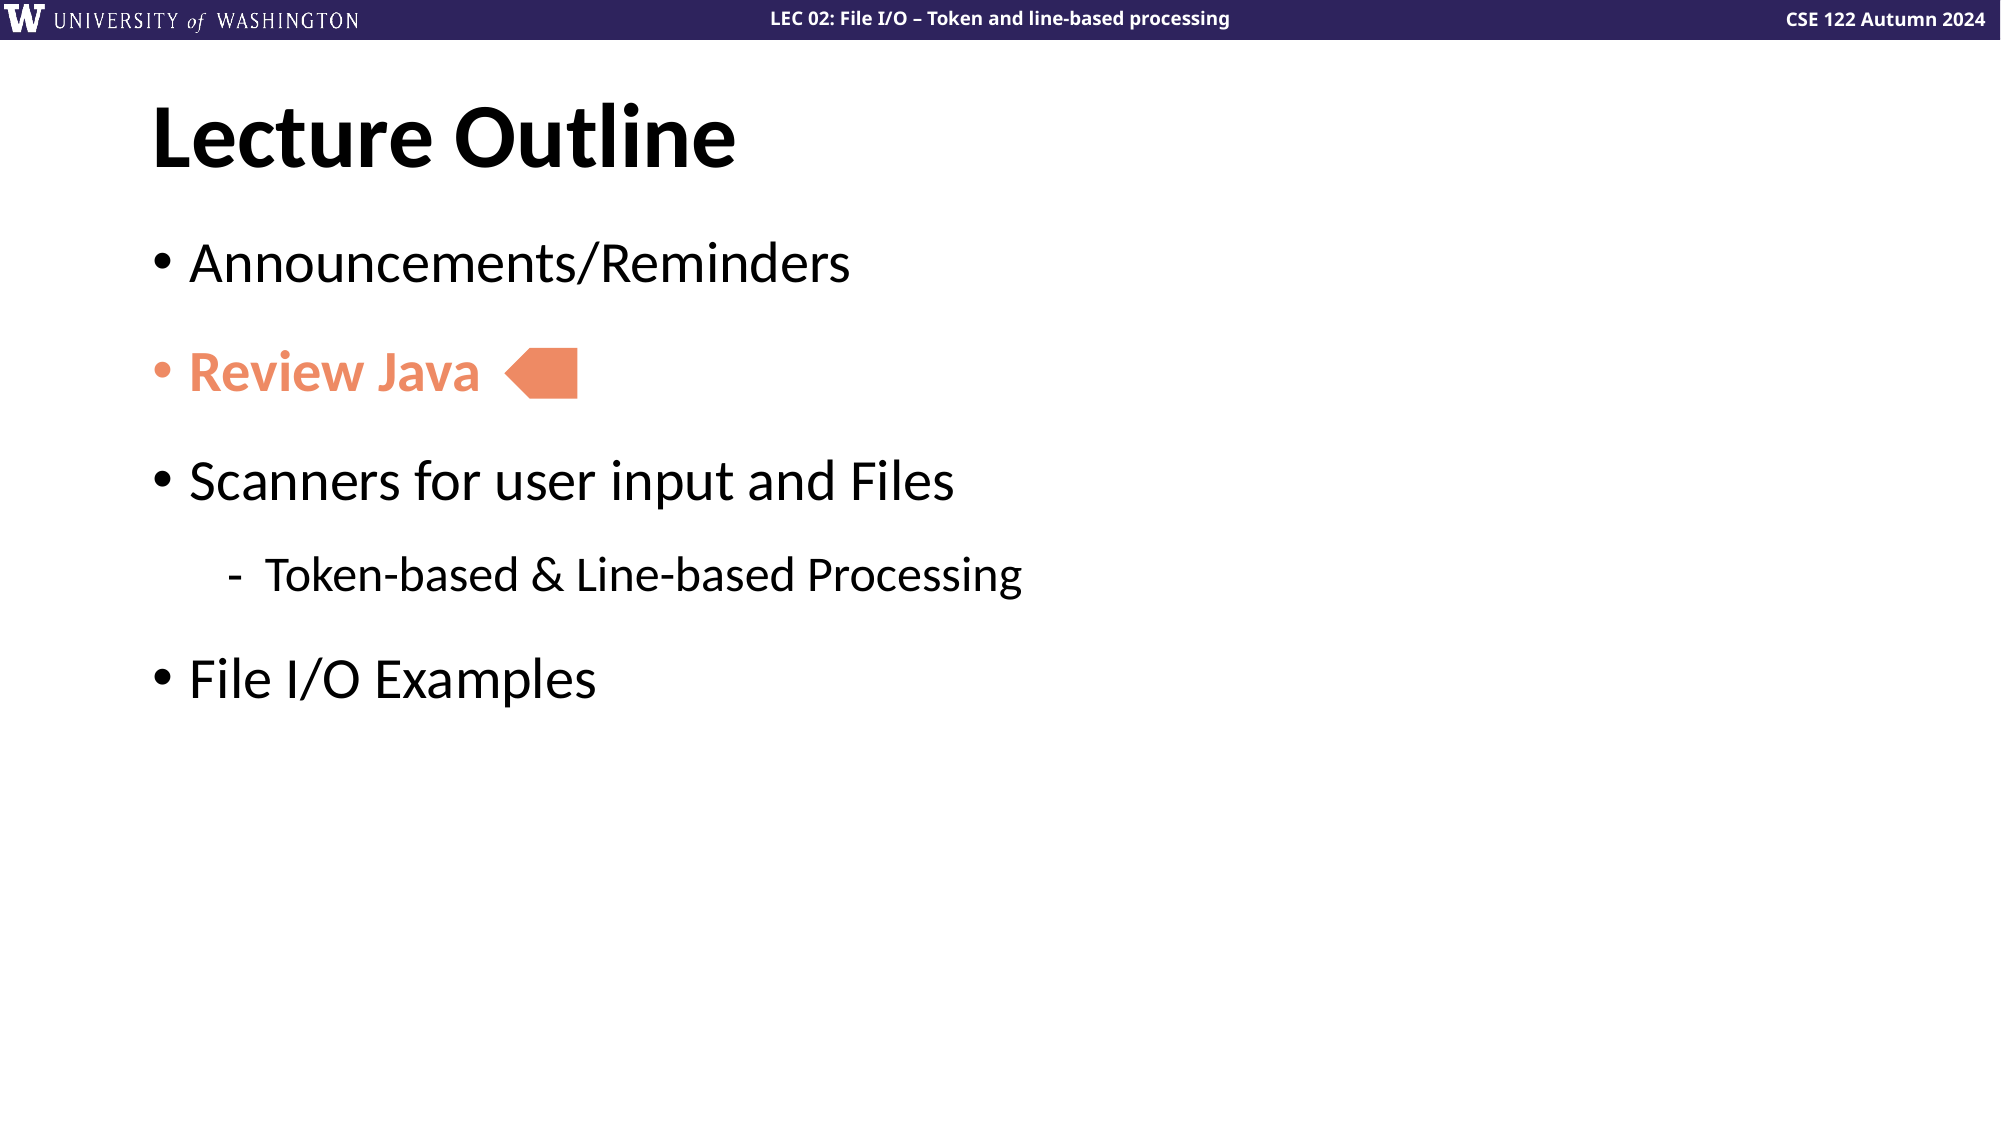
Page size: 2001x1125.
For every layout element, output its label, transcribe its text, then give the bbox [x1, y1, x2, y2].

picture [4, 4, 358, 33]
title Lecture Outline [137, 74, 1863, 200]
list Announcements/Reminders Review Java Scanners for user input and Files Token-based & Line-based Processing File I/O Examples [137, 224, 1863, 1014]
text_box [502, 346, 579, 400]
